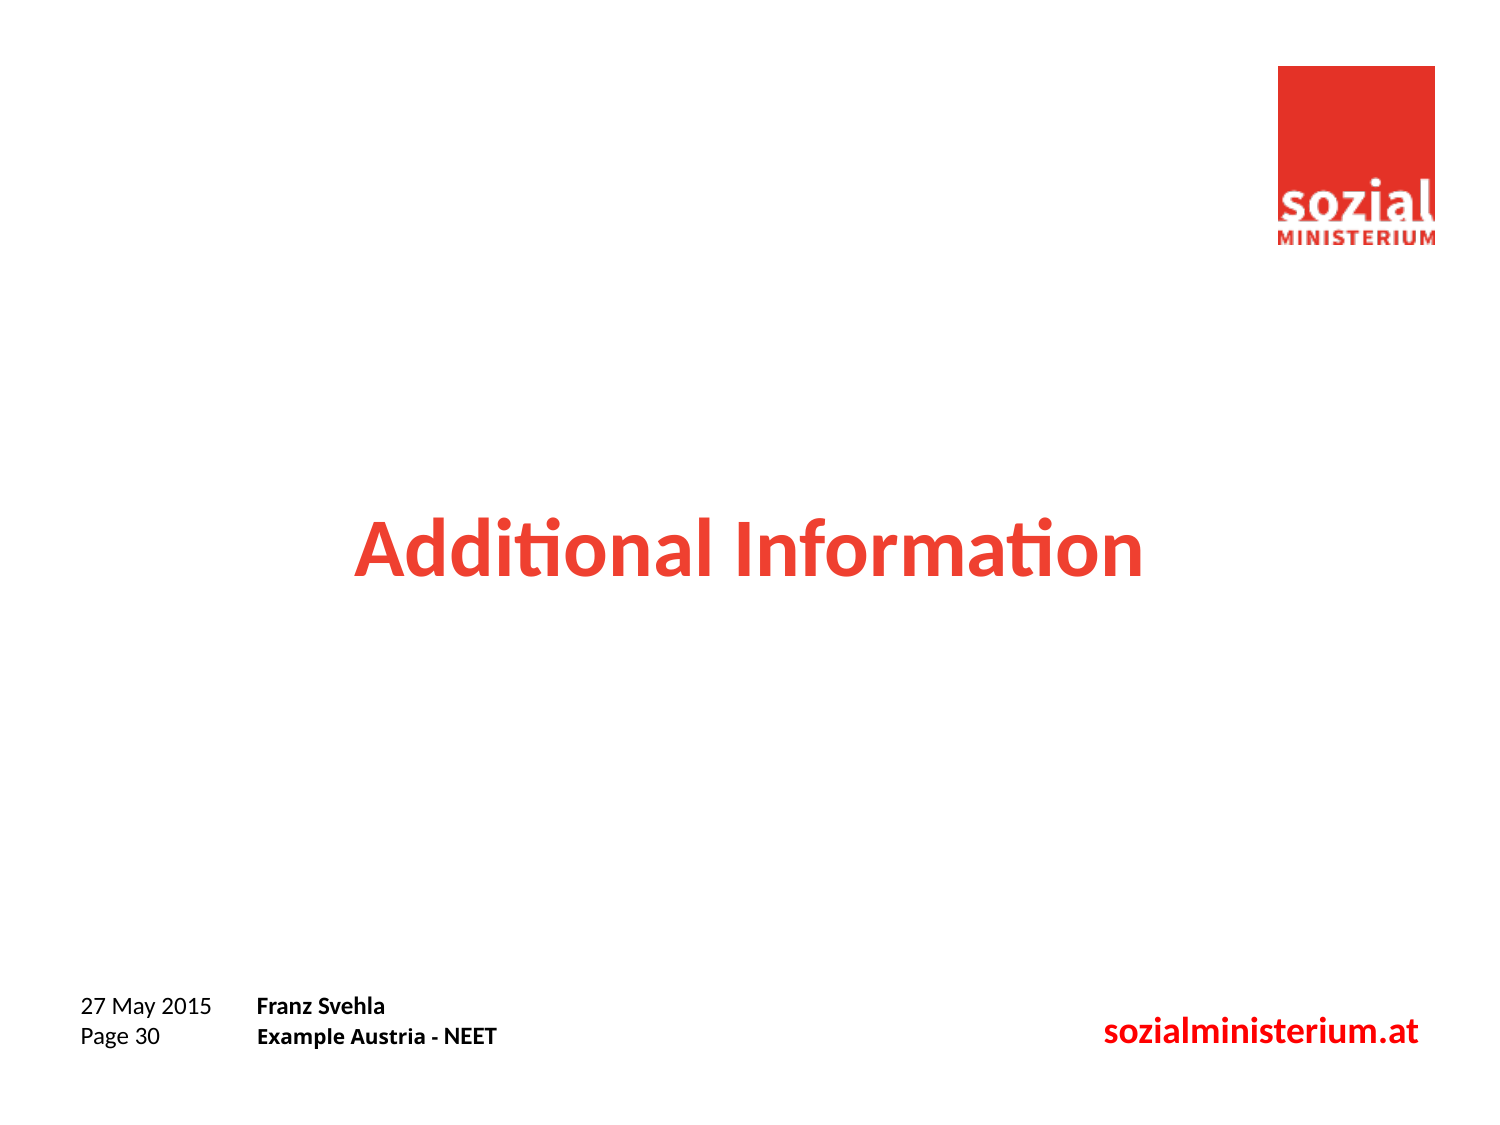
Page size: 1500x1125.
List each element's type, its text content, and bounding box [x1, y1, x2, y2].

list Additional Information [64, 302, 1436, 965]
picture [1278, 66, 1435, 245]
